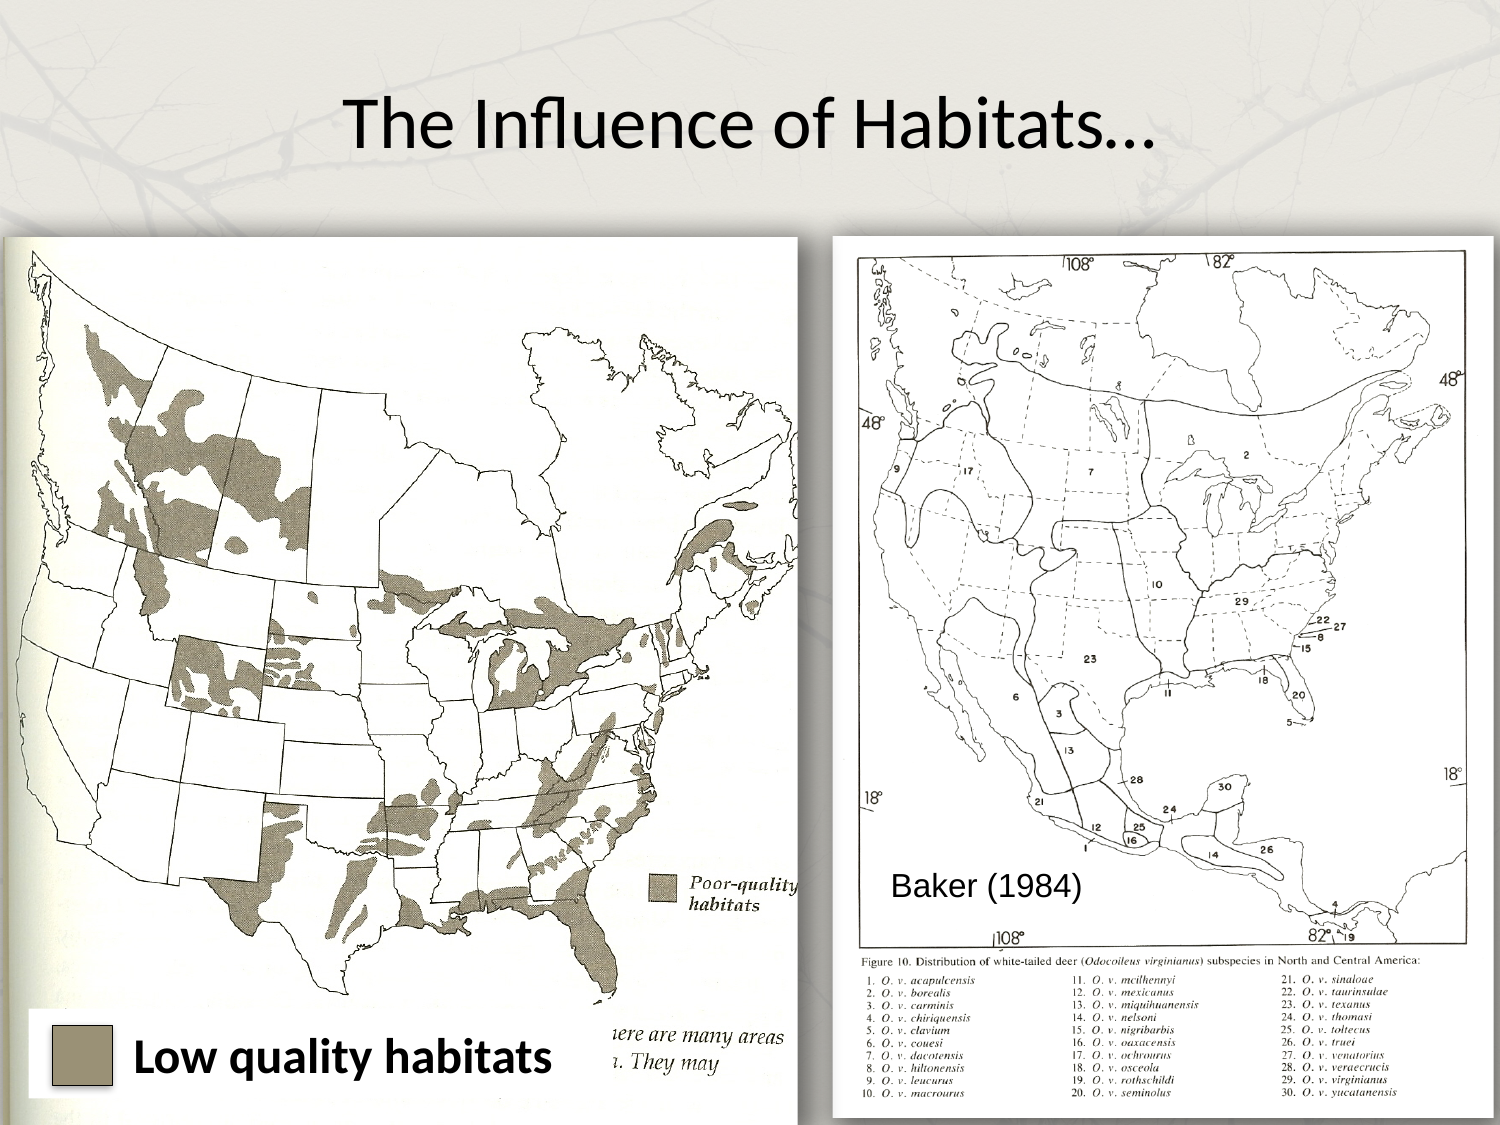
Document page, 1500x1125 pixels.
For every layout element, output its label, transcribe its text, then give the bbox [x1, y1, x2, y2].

picture [2, 237, 798, 1125]
title The Influence of Habitats… [0, 24, 1500, 213]
picture [832, 236, 1494, 1118]
